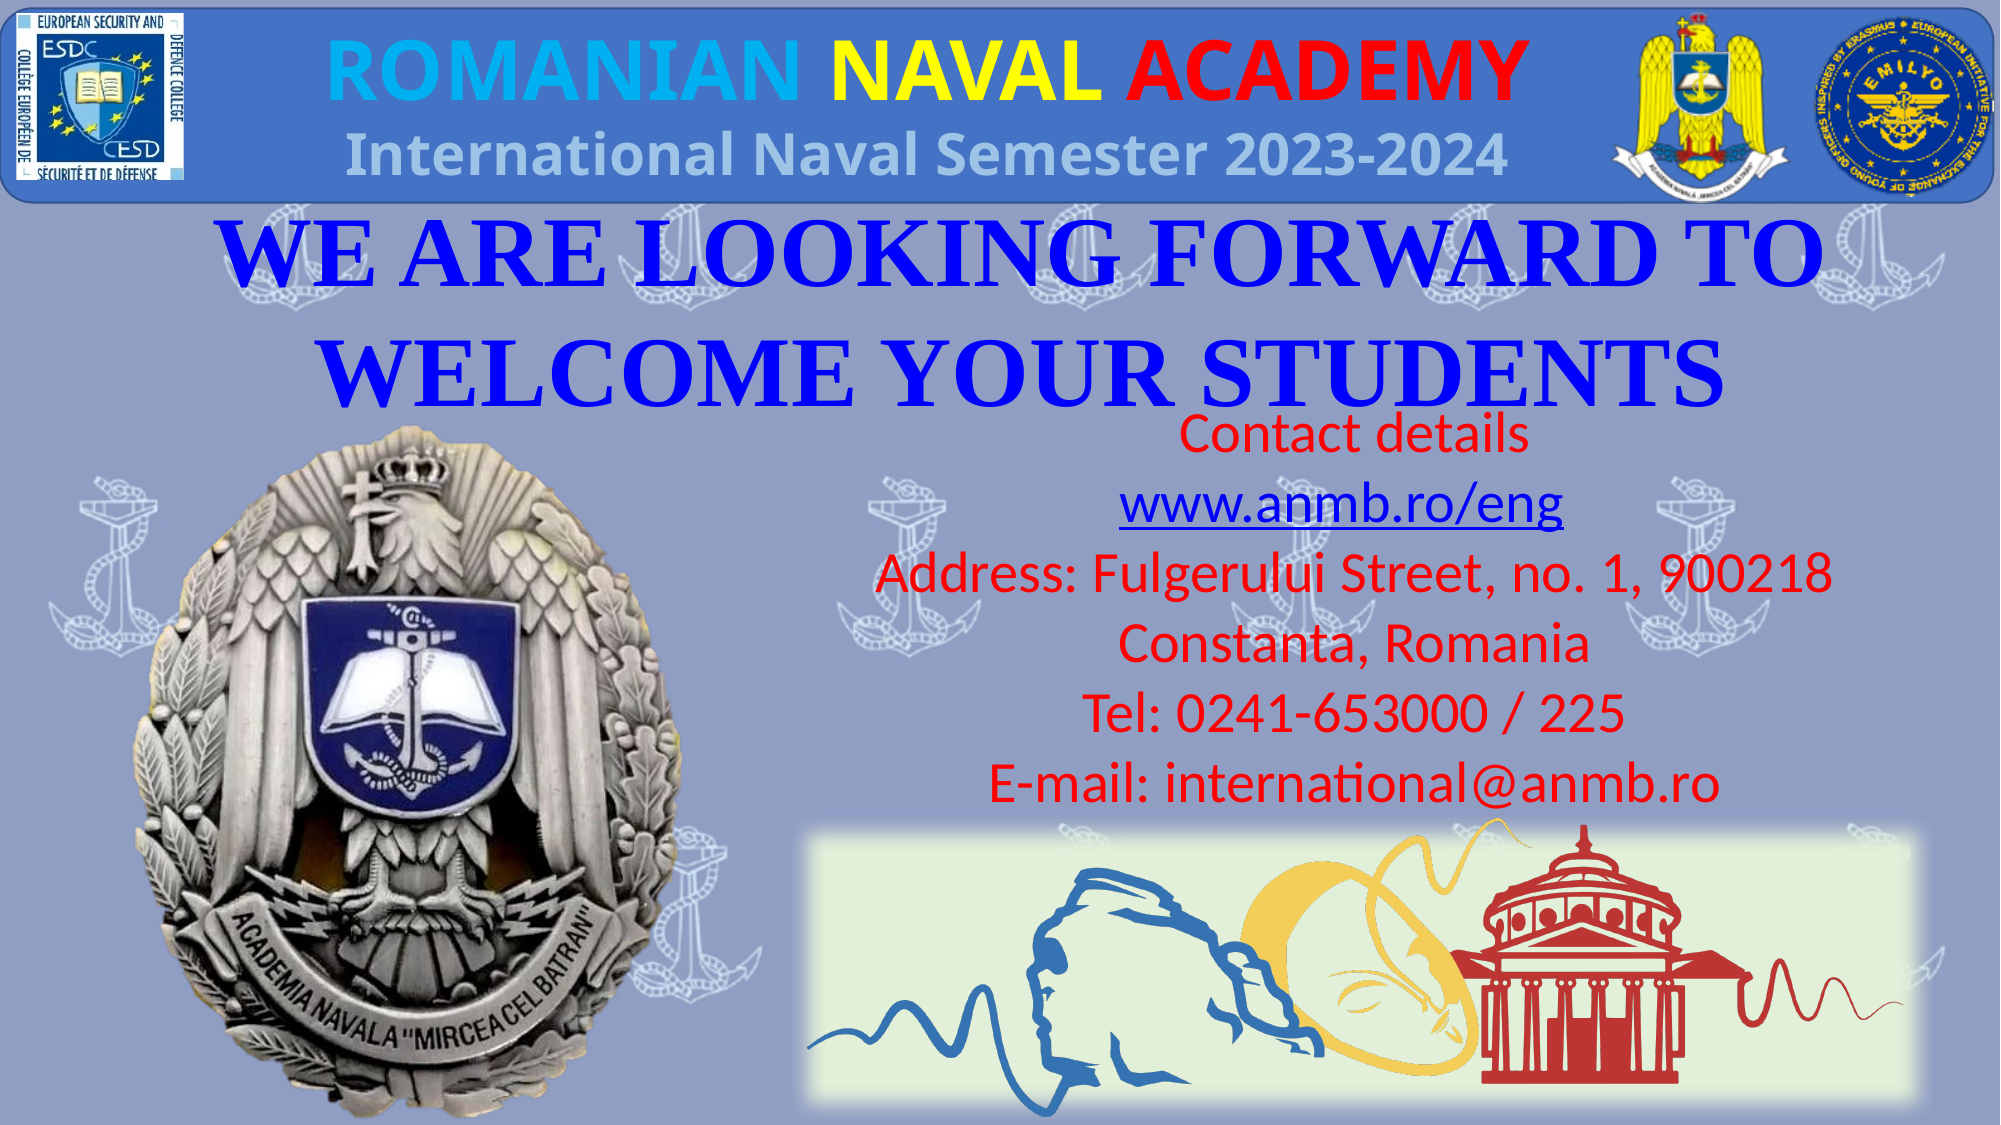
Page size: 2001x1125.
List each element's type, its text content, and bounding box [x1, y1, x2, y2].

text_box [0, 8, 1994, 268]
picture [83, 411, 745, 1125]
text_box WE ARE LOOKING FORWARD TO WELCOME YOUR STUDENTS [40, 179, 2000, 435]
picture [806, 818, 1904, 1117]
text_box Contact details www.anmb.ro/eng Address: Fulgerului Street, no. 1, 900218 Constanta, Romania Tel: 0241-653000 / 225 E-mail: international@anmb.ro [837, 387, 1873, 818]
